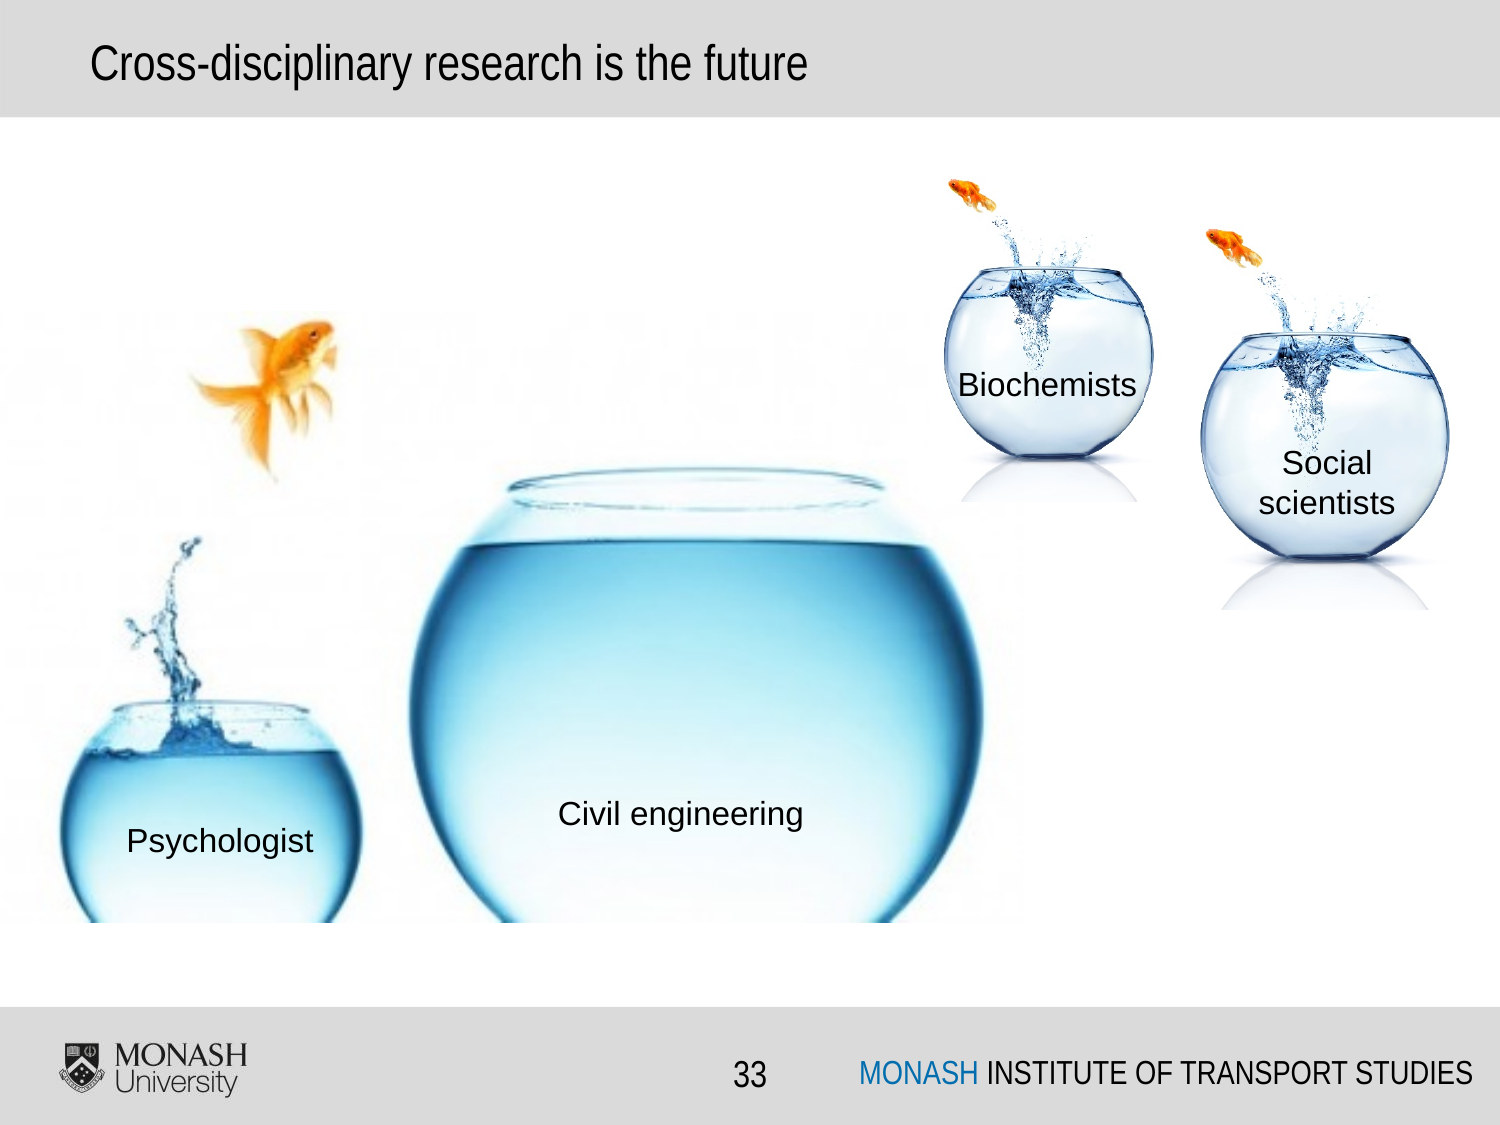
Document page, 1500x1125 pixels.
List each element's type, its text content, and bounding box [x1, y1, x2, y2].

title Cross-disciplinary research is the future [75, 23, 1425, 108]
picture [0, 0, 1500, 1125]
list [0, 311, 1024, 923]
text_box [929, 164, 1485, 611]
